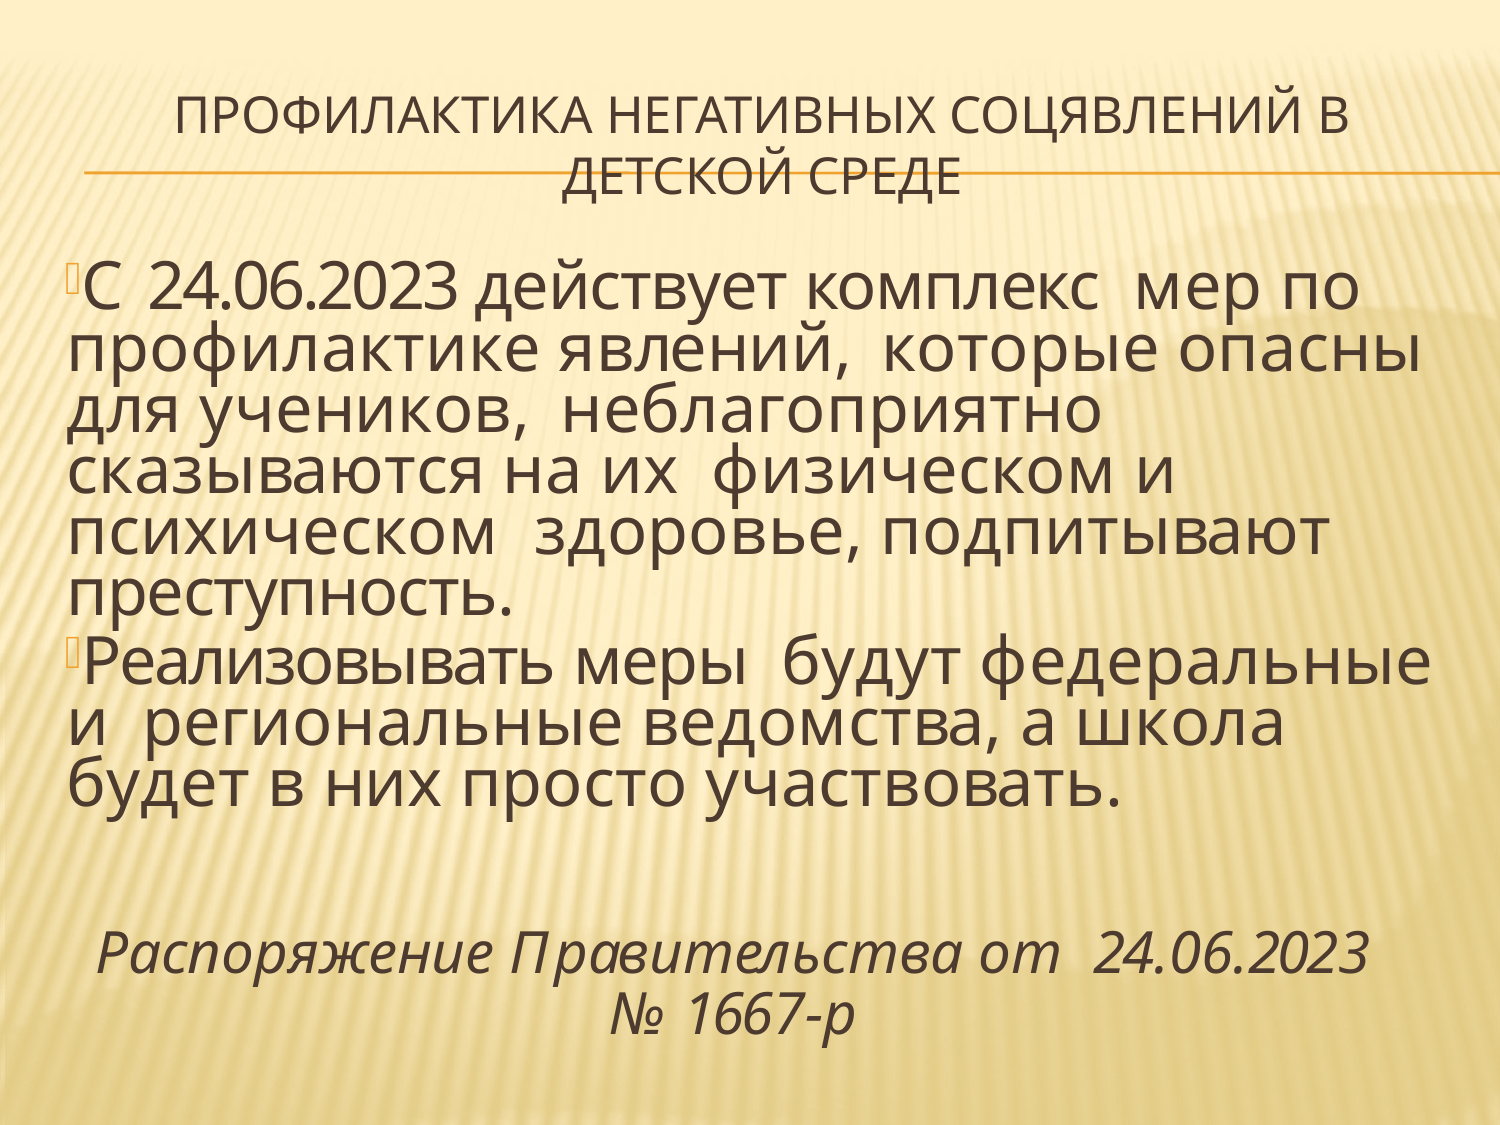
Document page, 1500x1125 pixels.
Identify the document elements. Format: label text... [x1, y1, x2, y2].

list С 24.06.2023 действует комплекс мер по профилактике явлений, которые опасны для учеников, неблагоприятно сказываются на их физическом и психическом здоровье, подпитывают преступность. Реализовывать меры будут федеральные и региональные ведомства, а школа будет в них просто участвовать. Распоряжение Правительства от 24.06.2023 № 1667-р [50, 254, 1475, 998]
title Профилактика негативных соцявлений в детской среде [50, 75, 1475, 213]
